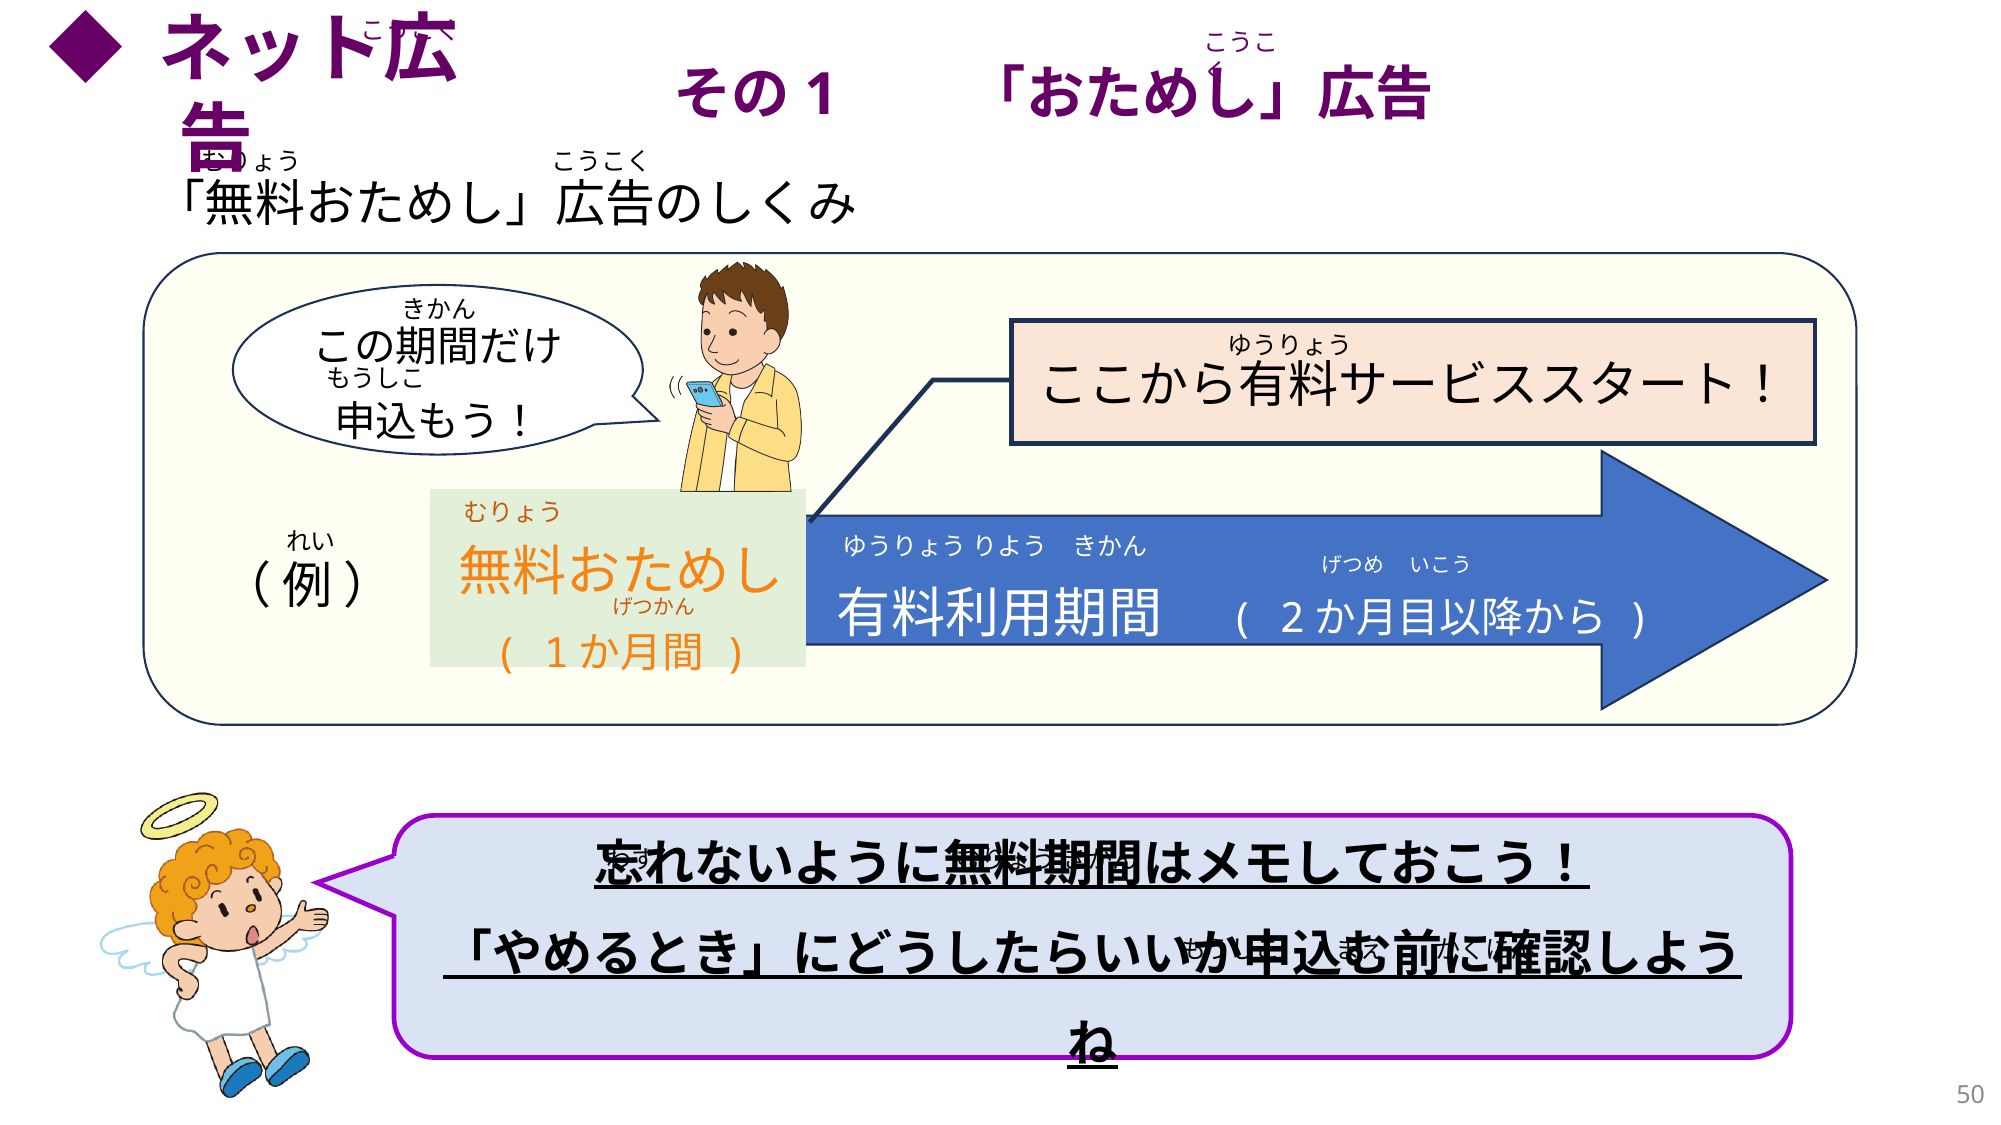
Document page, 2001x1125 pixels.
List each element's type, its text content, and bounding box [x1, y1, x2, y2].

picture [669, 261, 802, 492]
text_box この期間だけ 申込もう！ [231, 283, 661, 456]
text_box [591, 489, 806, 667]
text_box [142, 252, 1858, 726]
text_box ここから有料サービススタート！ [808, 320, 1816, 523]
text_box （ 例 ） [206, 545, 409, 621]
slide_number 50 [1550, 1065, 2000, 1125]
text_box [0, 7, 1674, 151]
text_box ゆうりょう りよう きかん [827, 523, 1212, 569]
text_box 有料利用期間 ( 2か月目以降から ) [822, 537, 1680, 651]
text_box げつかん [597, 586, 721, 627]
text_box むりょう こうこく [187, 151, 670, 183]
text_box [806, 449, 1829, 711]
text_box れい [271, 518, 367, 563]
picture [99, 792, 329, 1098]
text_box ゆうりょう [1212, 322, 1388, 368]
text_box 「無料おためし」広告のしくみ [140, 164, 872, 240]
text_box 無料おためし ( 1か月間 ) [441, 496, 801, 684]
text_box きかん もうしこ [311, 293, 524, 400]
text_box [393, 815, 1791, 1058]
text_box げつめ いこう [1265, 544, 1503, 585]
text_box むりょう [448, 488, 591, 534]
text_box [430, 489, 448, 667]
